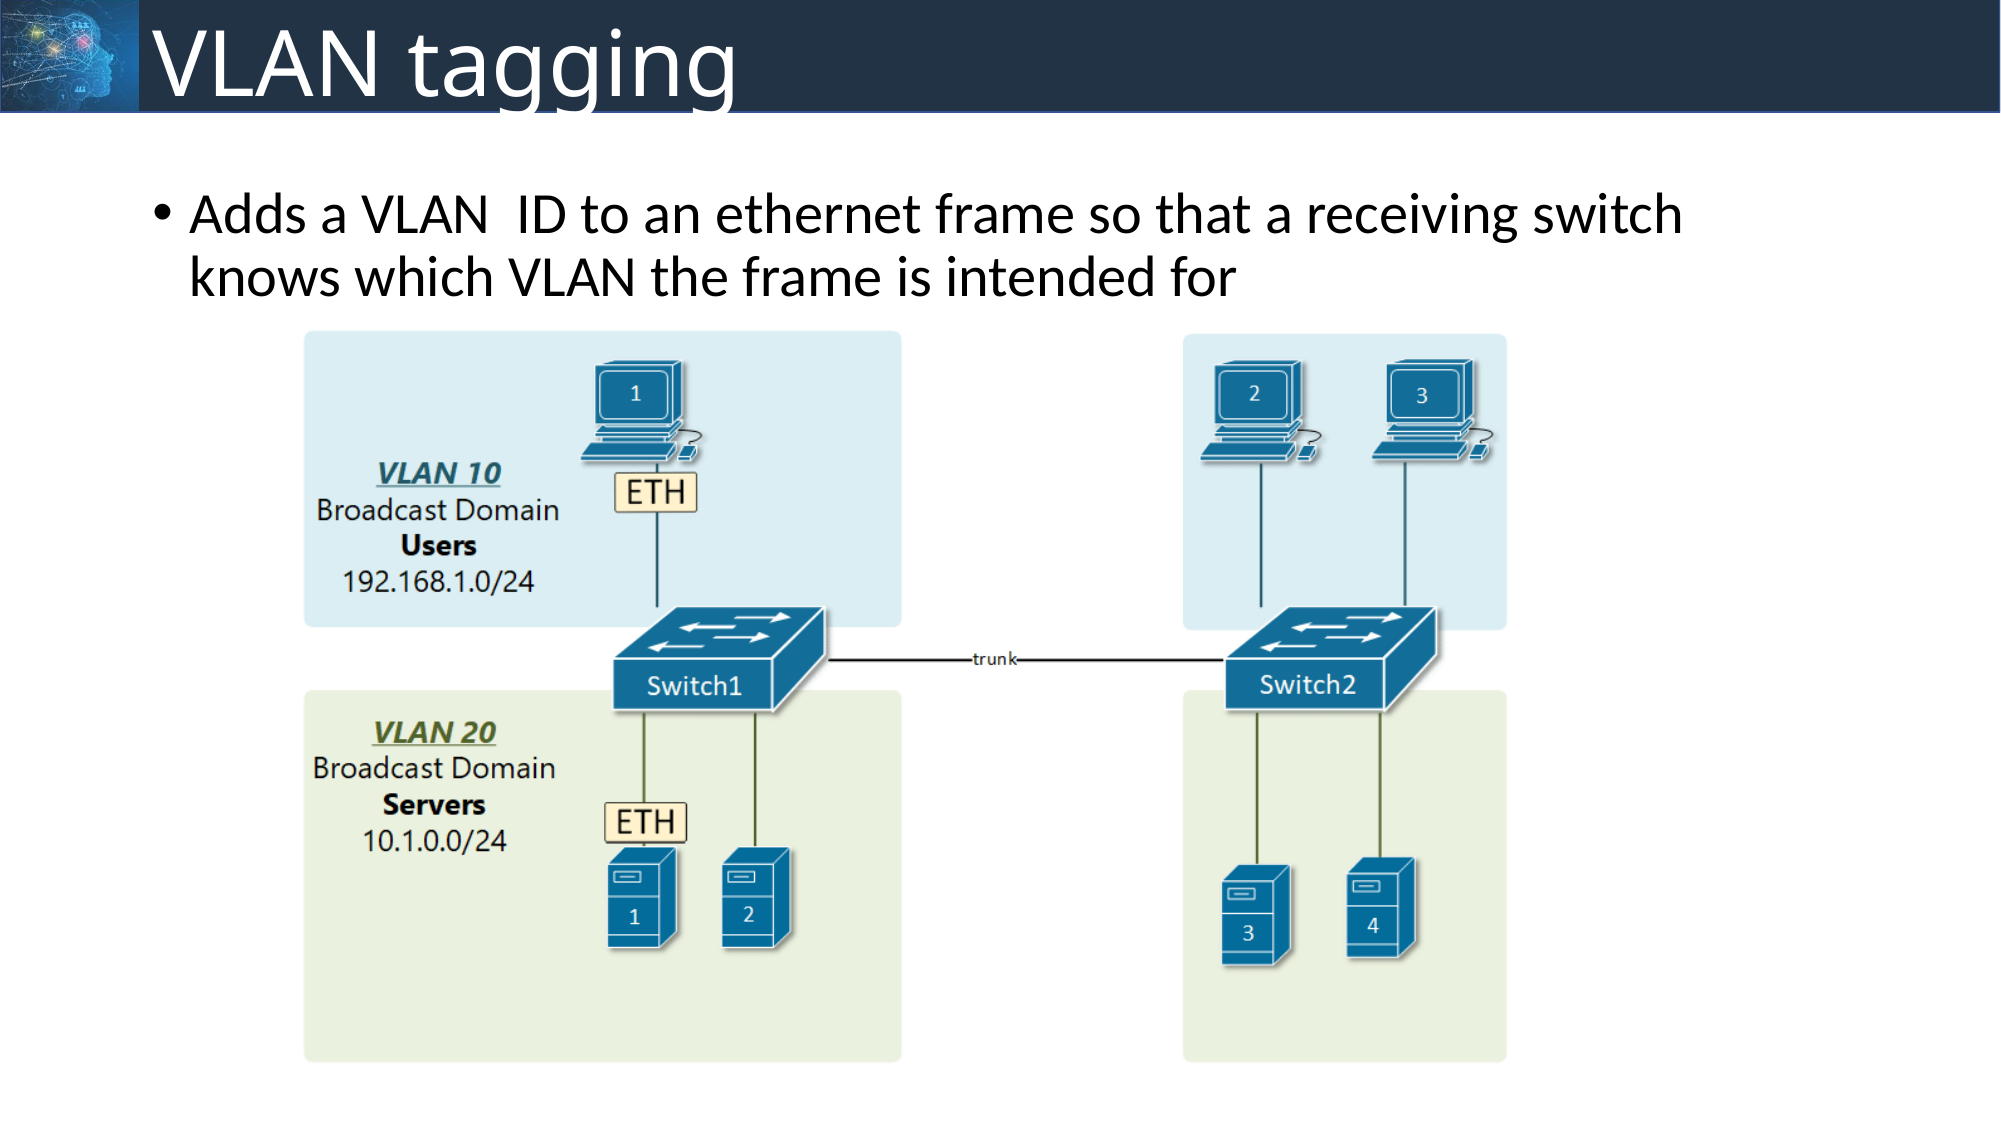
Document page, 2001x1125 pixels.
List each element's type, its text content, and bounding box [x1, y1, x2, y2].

picture [2, 0, 137, 111]
picture [296, 329, 1509, 1064]
title VLAN tagging [137, 0, 1863, 176]
list Adds a VLAN ID to an ethernet frame so that a receiving switch knows which VLAN the frame is intended for [137, 176, 1863, 890]
